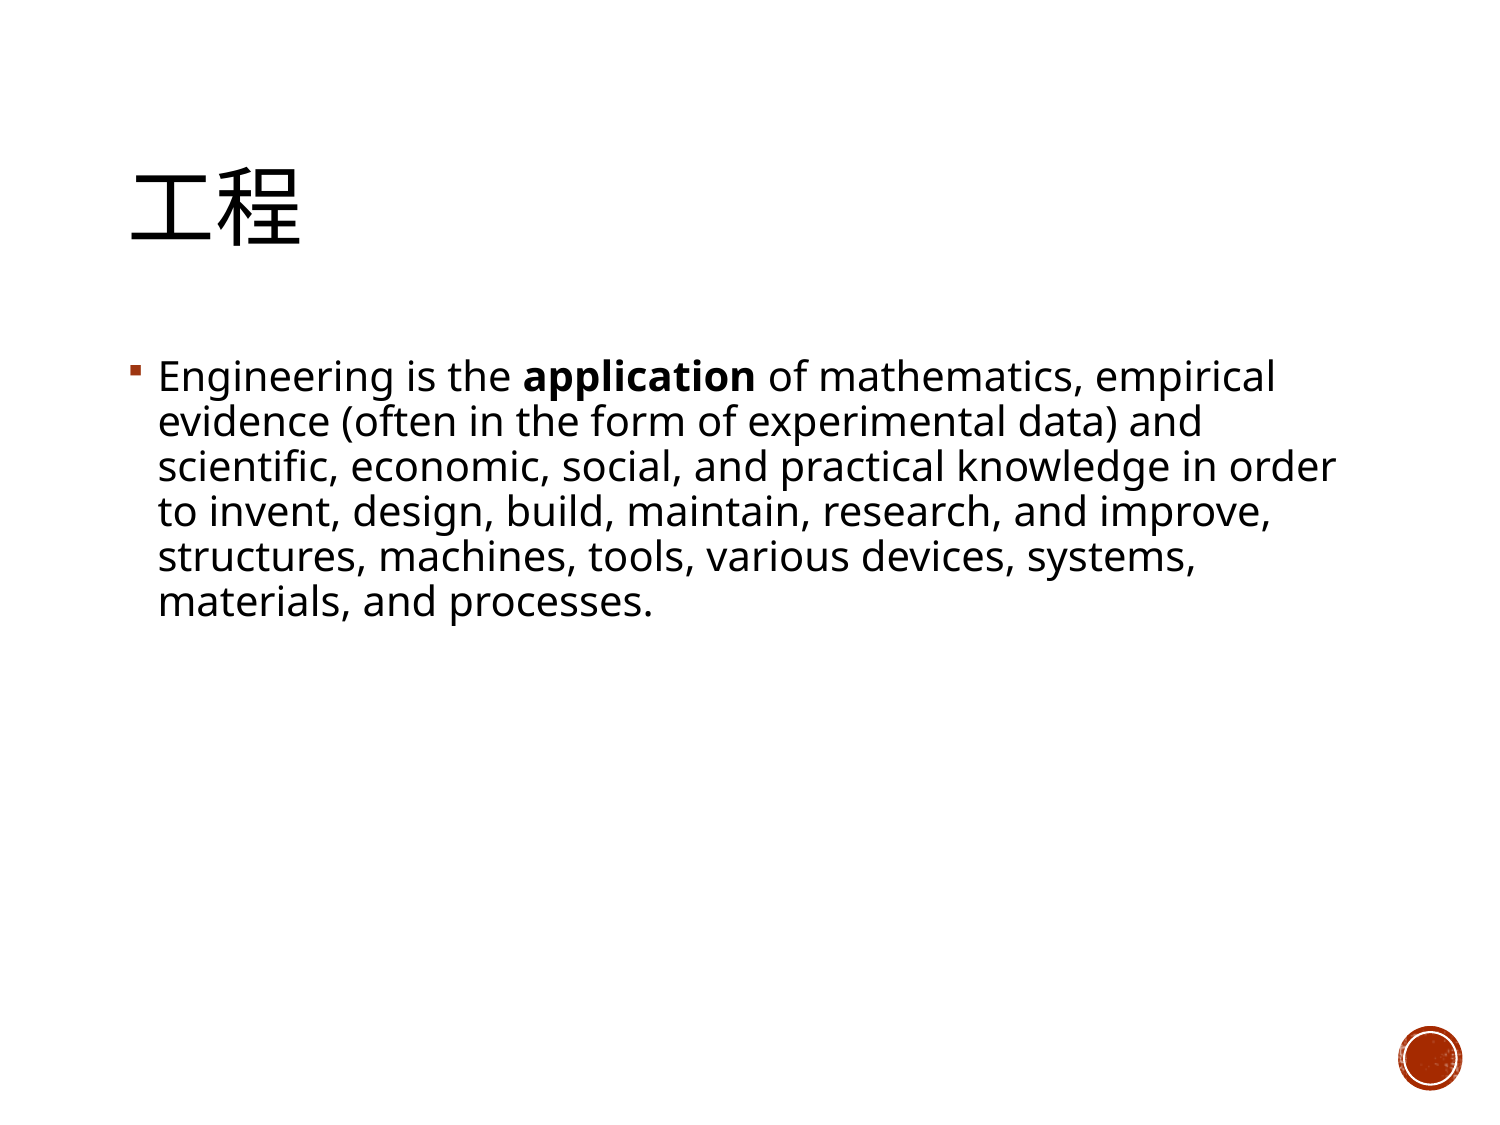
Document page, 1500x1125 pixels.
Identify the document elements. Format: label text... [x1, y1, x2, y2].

list Engineering is the application of mathematics, empirical evidence (often in the form of experimental data) and scientific, economic, social, and practical knowledge in order to invent, design, build, maintain, research, and improve, structures, machines, tools, various devices, systems, materials, and processes. [112, 348, 1388, 1013]
title 工程 [112, 79, 1388, 344]
